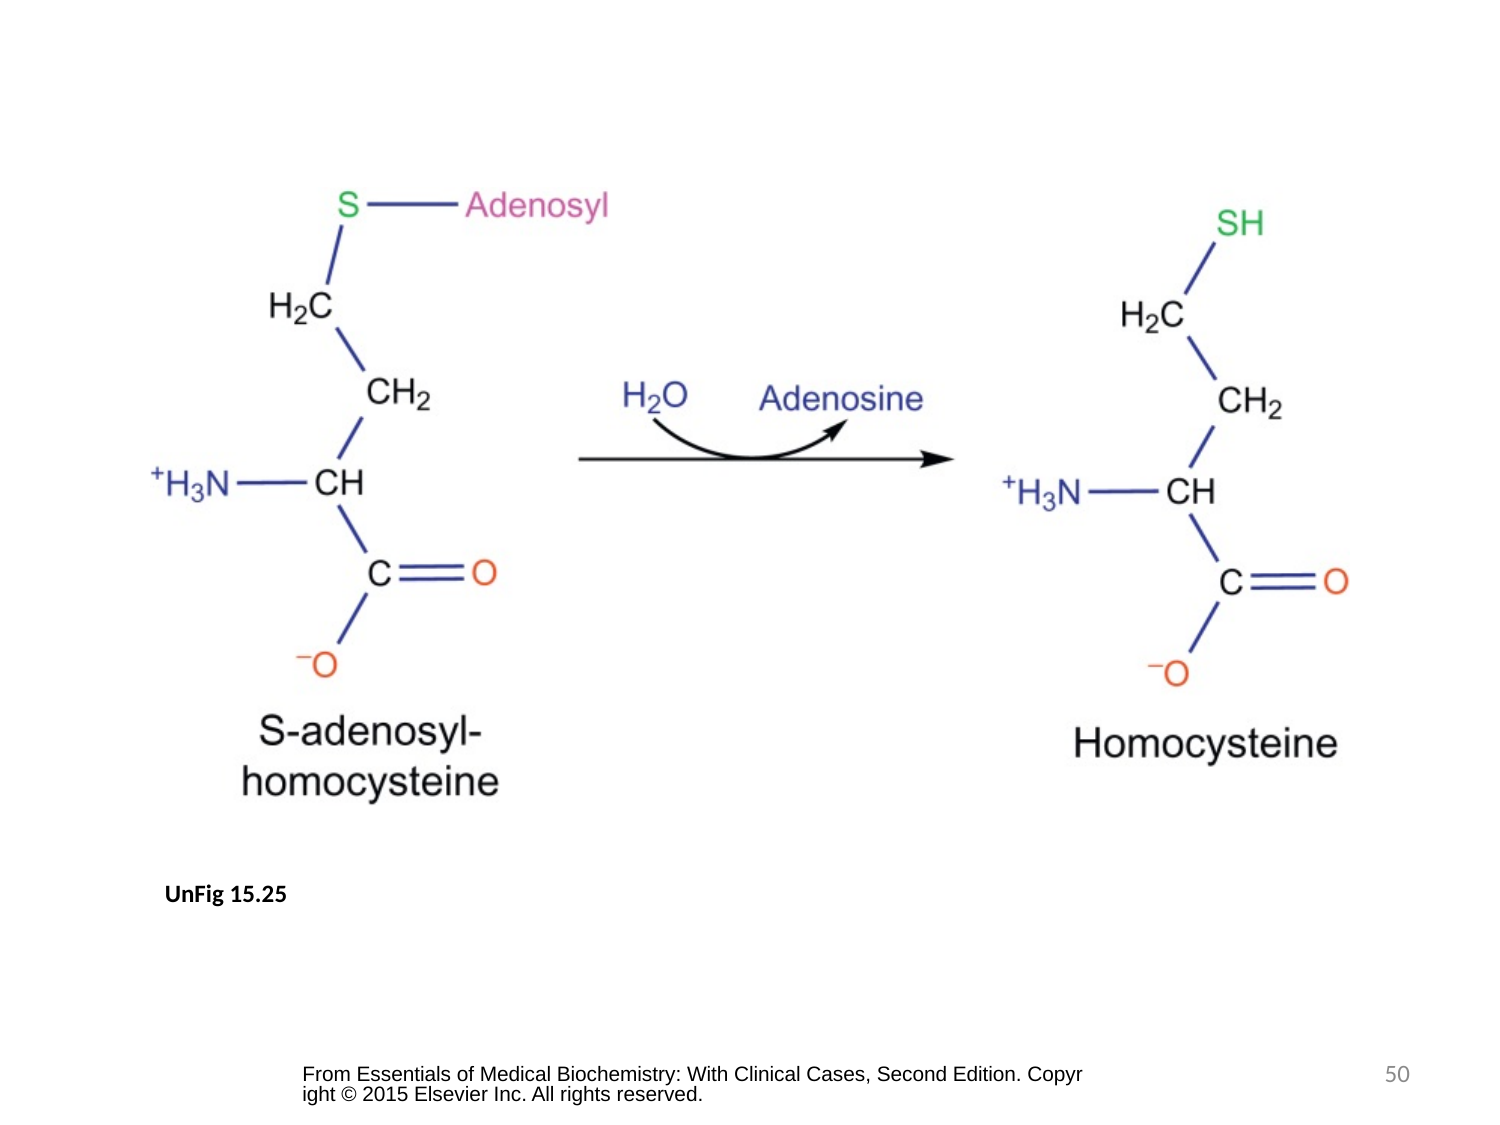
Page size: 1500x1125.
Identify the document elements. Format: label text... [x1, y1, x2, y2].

picture [149, 187, 1351, 806]
text_box UnFig 15.25 [150, 870, 325, 915]
slide_number 50 [1100, 1042, 1425, 1103]
footer From Essentials of Medical Biochemistry: With Clinical Cases, Second Edition. Copyright © 2015 Elsevier Inc. All rights reserved. [287, 1042, 1100, 1103]
